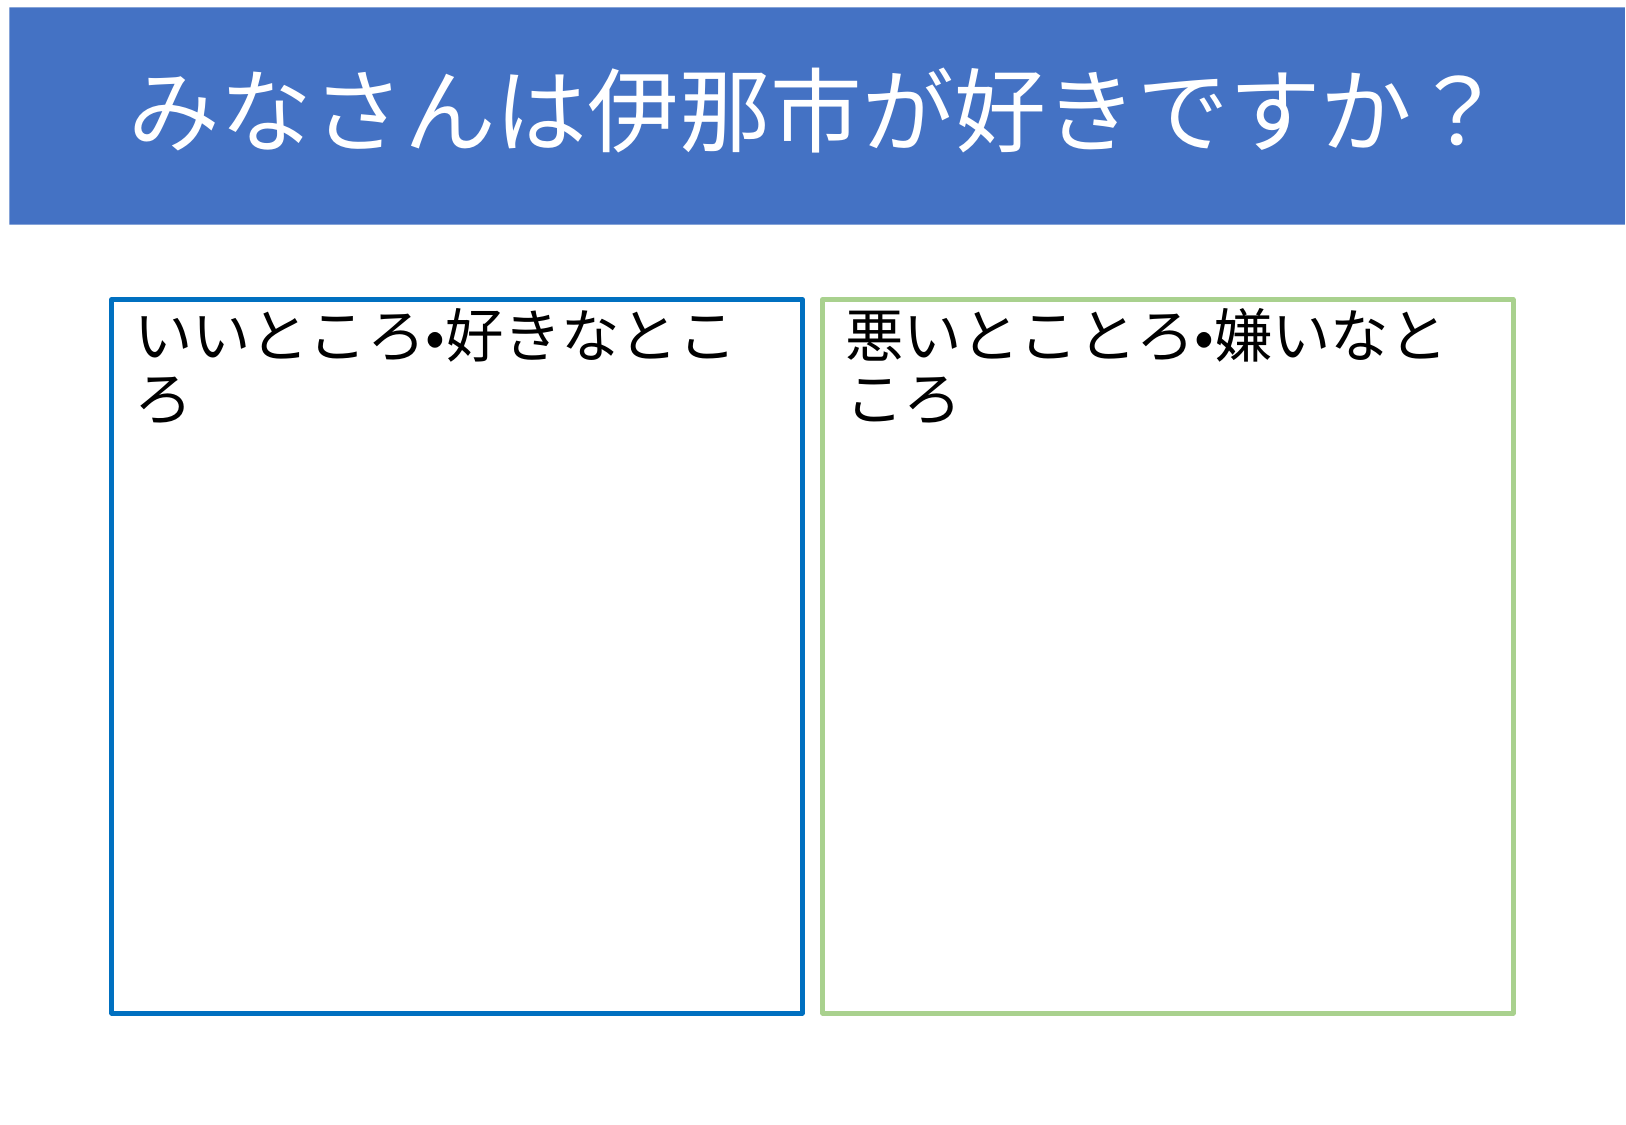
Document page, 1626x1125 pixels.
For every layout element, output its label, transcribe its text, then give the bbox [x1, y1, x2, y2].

list いいところ・好きなところ [111, 299, 803, 1014]
title みなさんは伊那市が好きですか？ [9, 7, 1625, 225]
list 悪いとことろ・嫌いなところ [822, 299, 1514, 1014]
